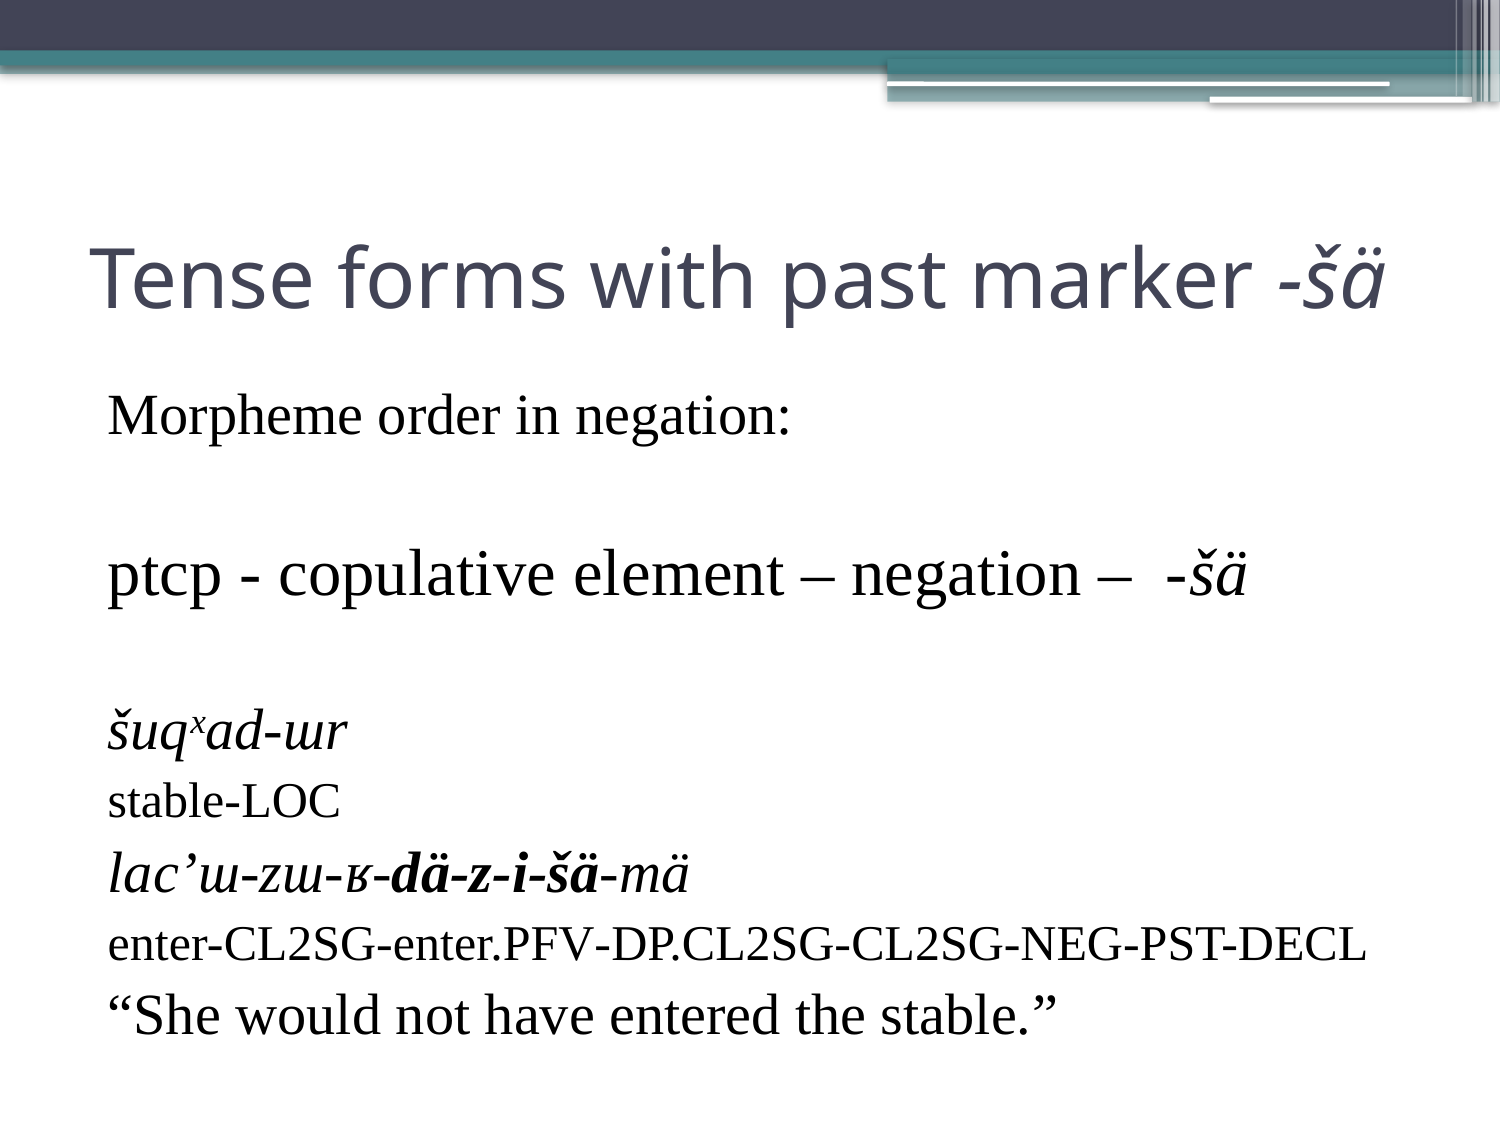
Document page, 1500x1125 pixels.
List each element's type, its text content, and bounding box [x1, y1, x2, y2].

list Morpheme order in negation: ptcp - copulative element – negation – -šä šuqˣad-ɯr stable-loc lacʼɯ-zɯ-ʁ-dä-z-i-šä-mä enter-cl2sg-enter.pfv-dp.cl2sg-cl2sg-neg-pst-decl “She would not have entered the stable.” [75, 368, 1425, 1079]
title Tense forms with past marker -šä [75, 187, 1425, 363]
